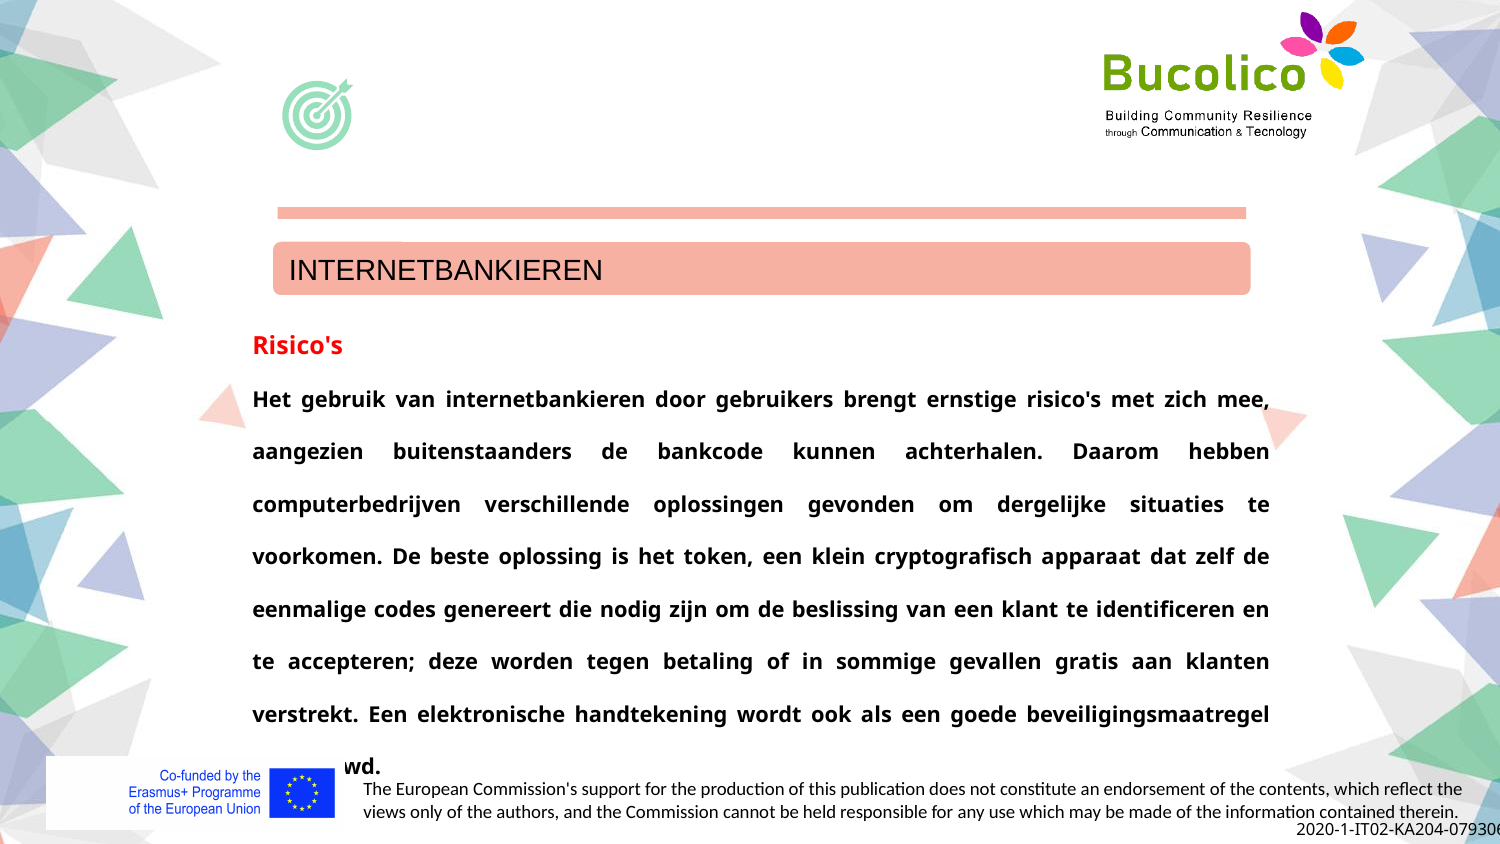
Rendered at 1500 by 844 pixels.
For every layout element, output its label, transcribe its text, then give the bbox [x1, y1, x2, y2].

text_box The European Commission's support for the production of this publication does not constitute an endorsement of the contents, which reflect the views only of the authors, and the Commission cannot be held responsible for any use which may be made of the information contained therein. [348, 769, 1486, 830]
text_box [282, 78, 354, 151]
text_box [277, 207, 1247, 219]
text_box INTERNETBANKIEREN [270, 239, 1253, 298]
text_box Risico's Het gebruik van internetbankieren door gebruikers brengt ernstige risico's met zich mee, aangezien buitenstaanders de bankcode kunnen achterhalen. Daarom hebben computerbedrijven verschillende oplossingen gevonden om dergelijke situaties te voorkomen. De beste oplossing is het token, een klein cryptografisch apparaat dat zelf de eenmalige codes genereert die nodig zijn om de beslissing van een klant te identificeren en te accepteren; deze worden tegen betaling of in sommige gevallen gratis aan klanten verstrekt. Een elektronische handtekening wordt ook als een goede beveiligingsmaatregel beschouwd. [237, 292, 1287, 769]
picture [0, 0, 1500, 844]
